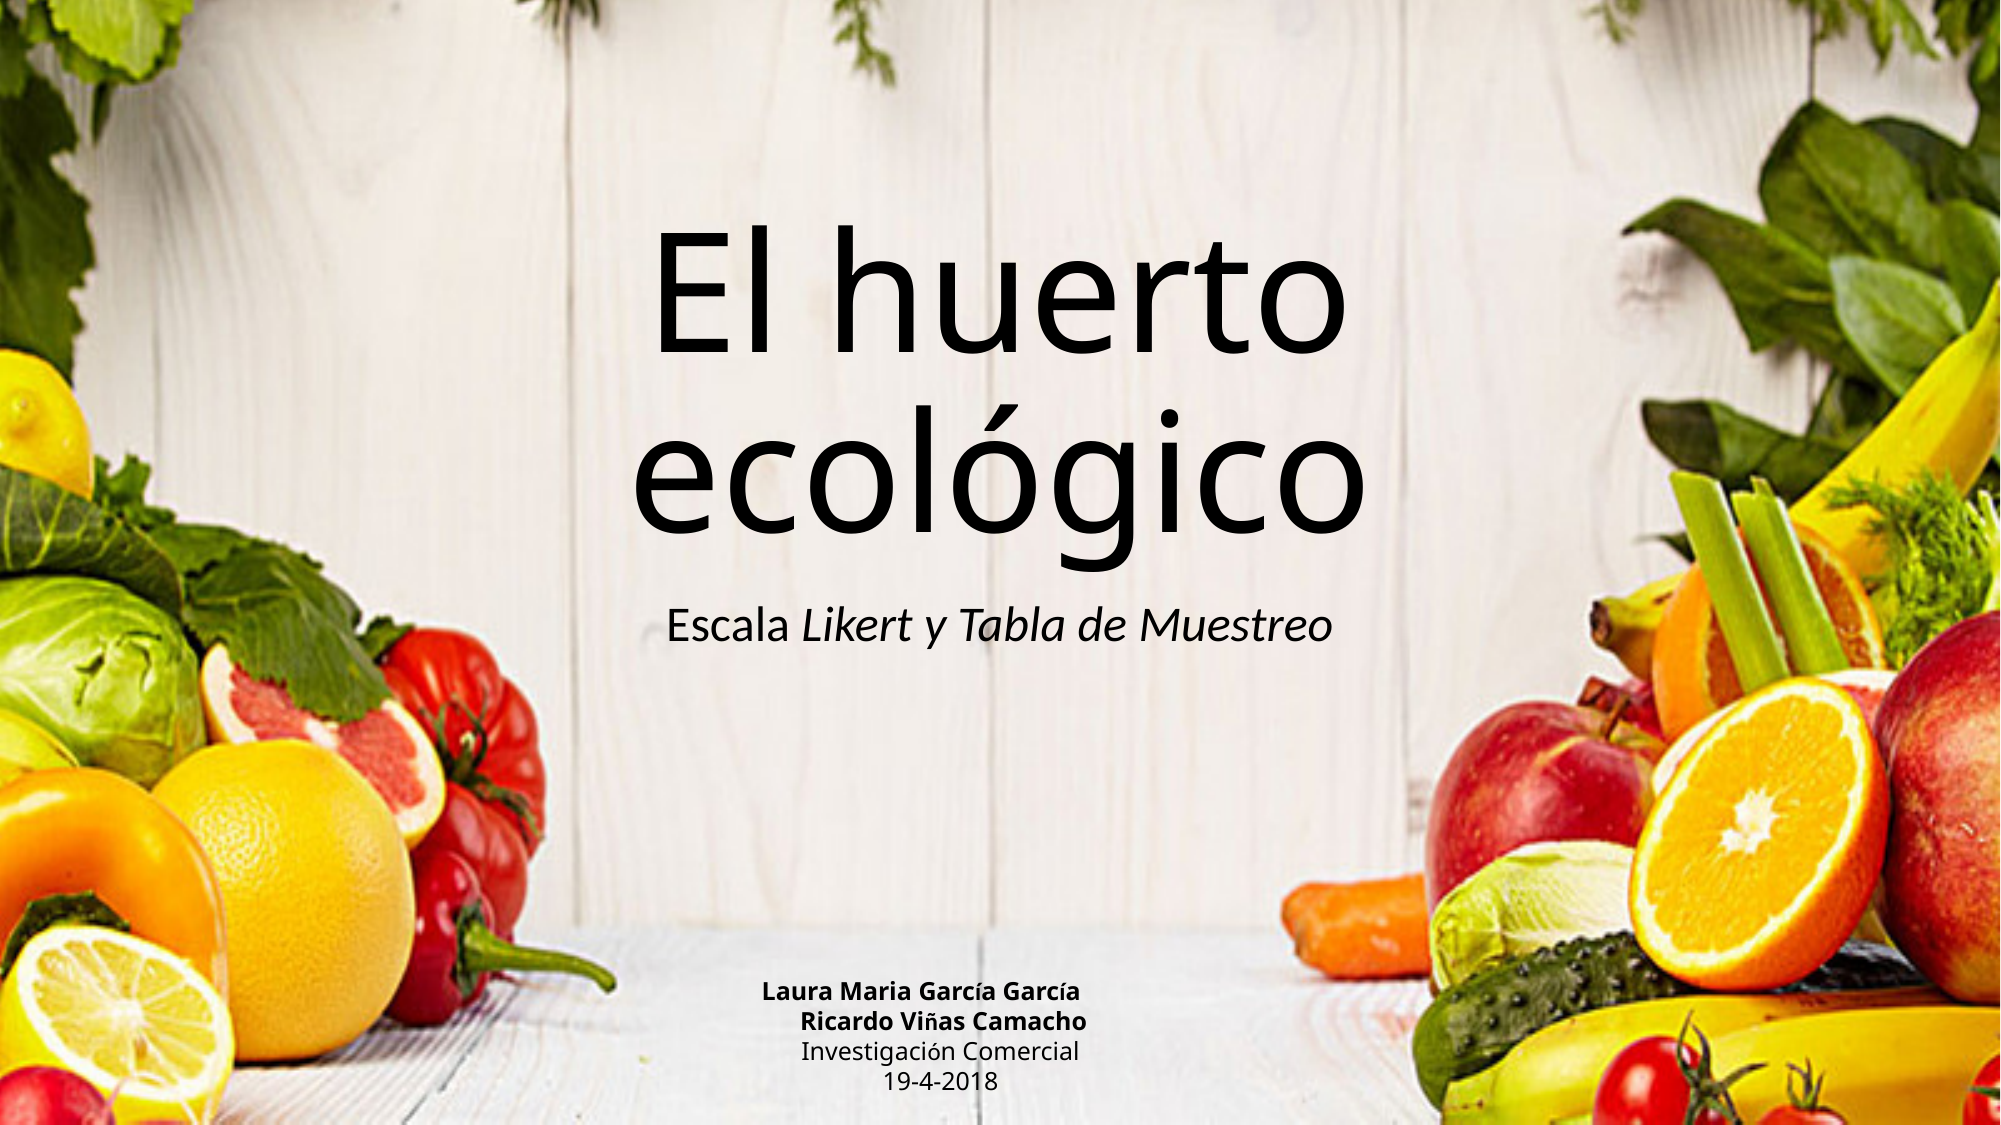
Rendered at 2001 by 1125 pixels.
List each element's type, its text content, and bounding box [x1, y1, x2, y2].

picture [0, 0, 2001, 1125]
title El huerto ecológico [249, 184, 1750, 576]
text_box Laura Maria García García Ricardo Viñas Camacho Investigación Comercial 19-4-2018 [745, 968, 1136, 1103]
subtitle Escala Likert y Tabla de Muestreo [249, 590, 1750, 863]
